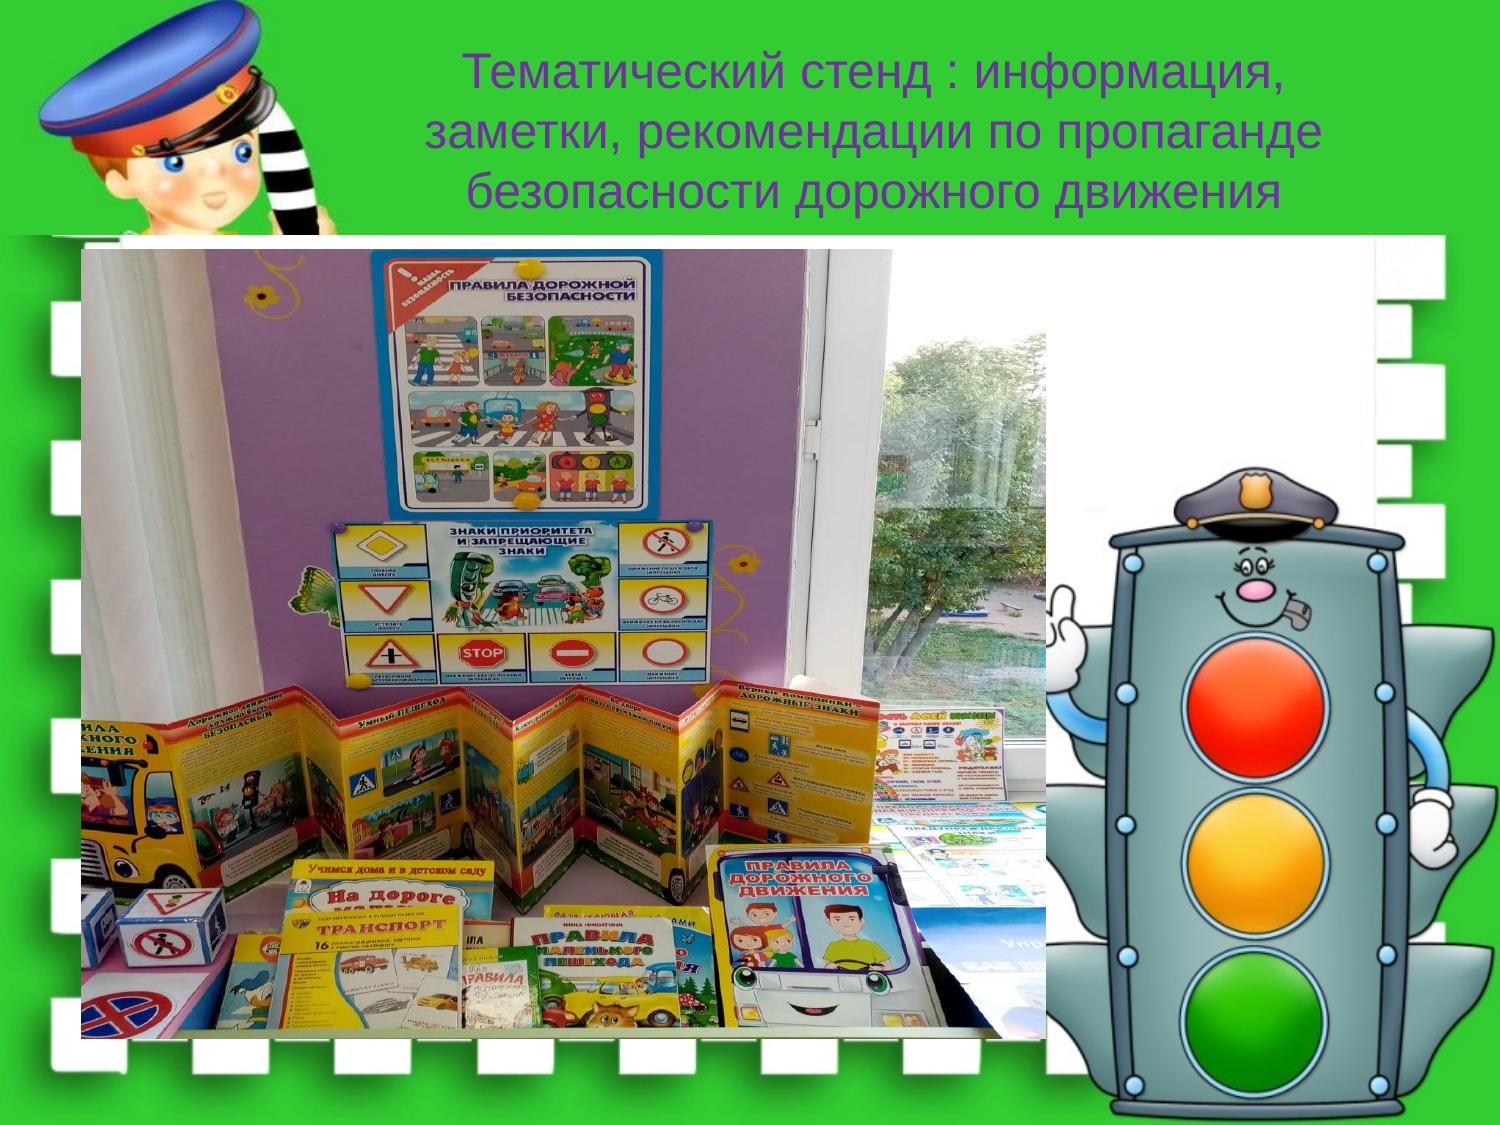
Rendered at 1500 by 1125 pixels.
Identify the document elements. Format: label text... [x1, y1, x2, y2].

picture [0, 0, 1500, 1125]
text_box Тематический стенд : информация, заметки, рекомендации по пропаганде безопасности дорожного движения [360, 30, 1388, 226]
text_box [1051, 585, 1067, 702]
